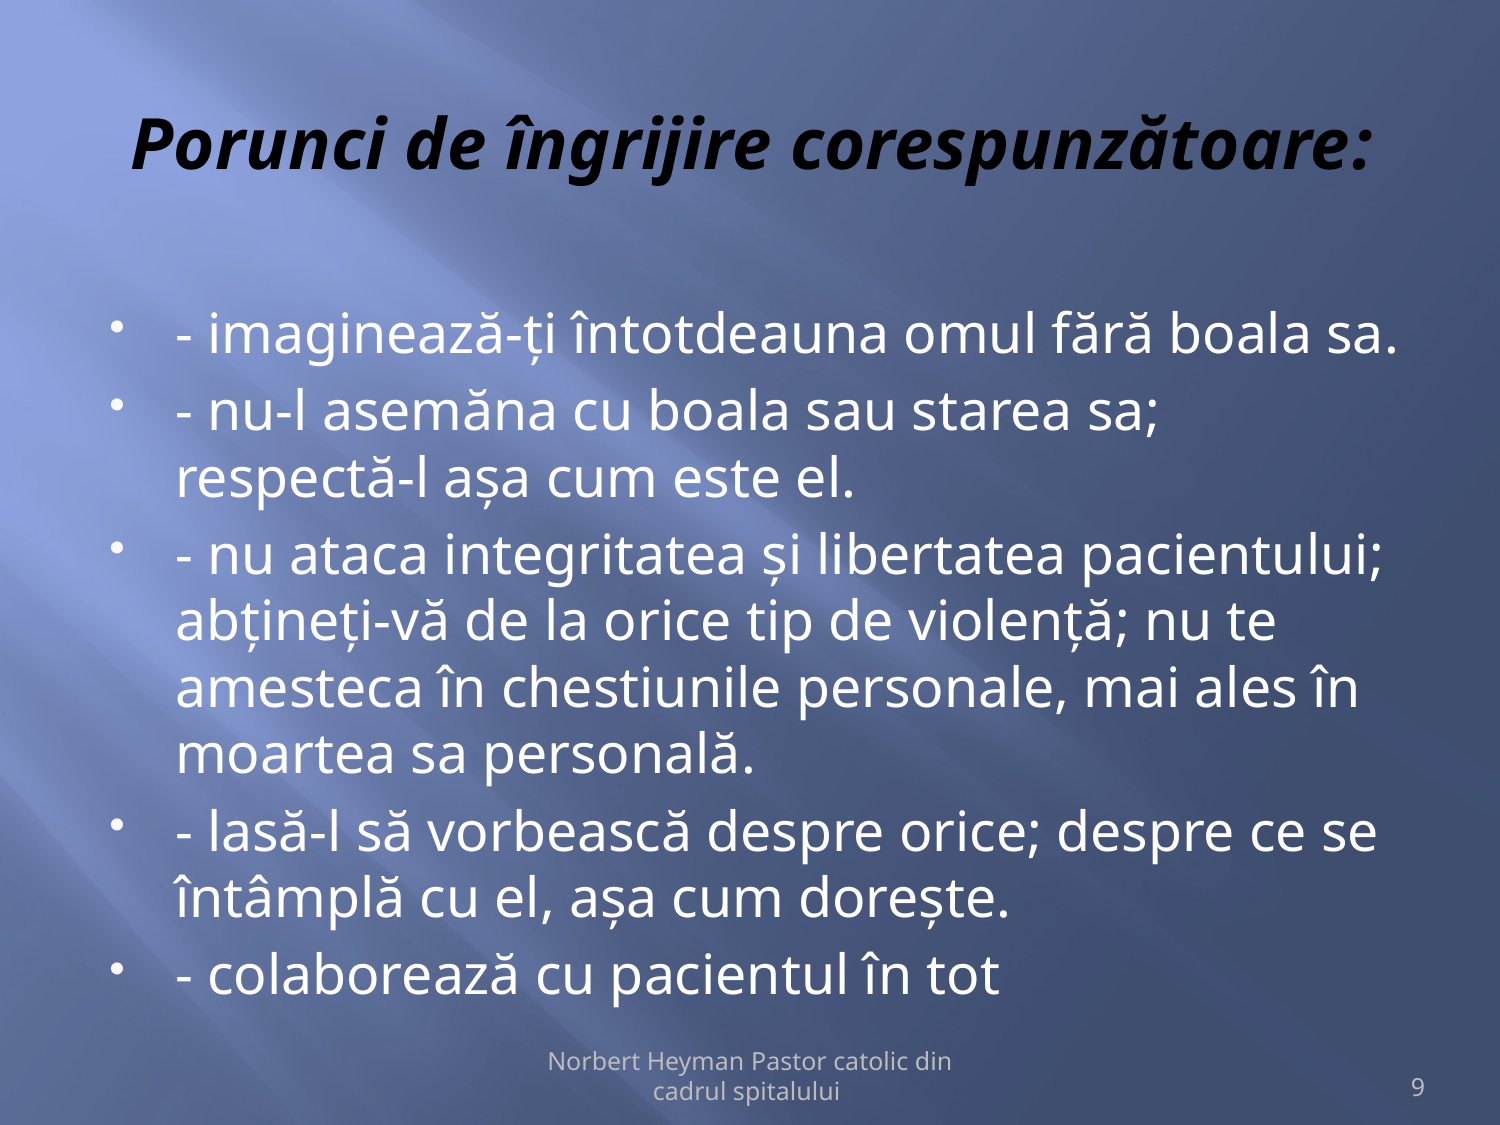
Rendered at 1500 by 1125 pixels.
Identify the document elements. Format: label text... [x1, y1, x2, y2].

title Porunci de îngrijire corespunzătoare: [76, 90, 1427, 278]
slide_number 9 [1299, 1052, 1425, 1113]
footer Norbert Heyman Pastor catolic din cadrul spitalului [512, 1052, 988, 1113]
list - imaginează-ți întotdeauna omul fără boala sa. - nu-l asemăna cu boala sau starea sa; respectă-l așa cum este el. - nu ataca integritatea și libertatea pacientului; abțineți-vă de la orice tip de violență; nu te amesteca în chestiunile personale, mai ales în moartea sa personală. - lasă-l să vorbească despre orice; despre ce se întâmplă cu el, așa cum dorește. - colaborează cu pacientul în tot [75, 290, 1425, 1035]
